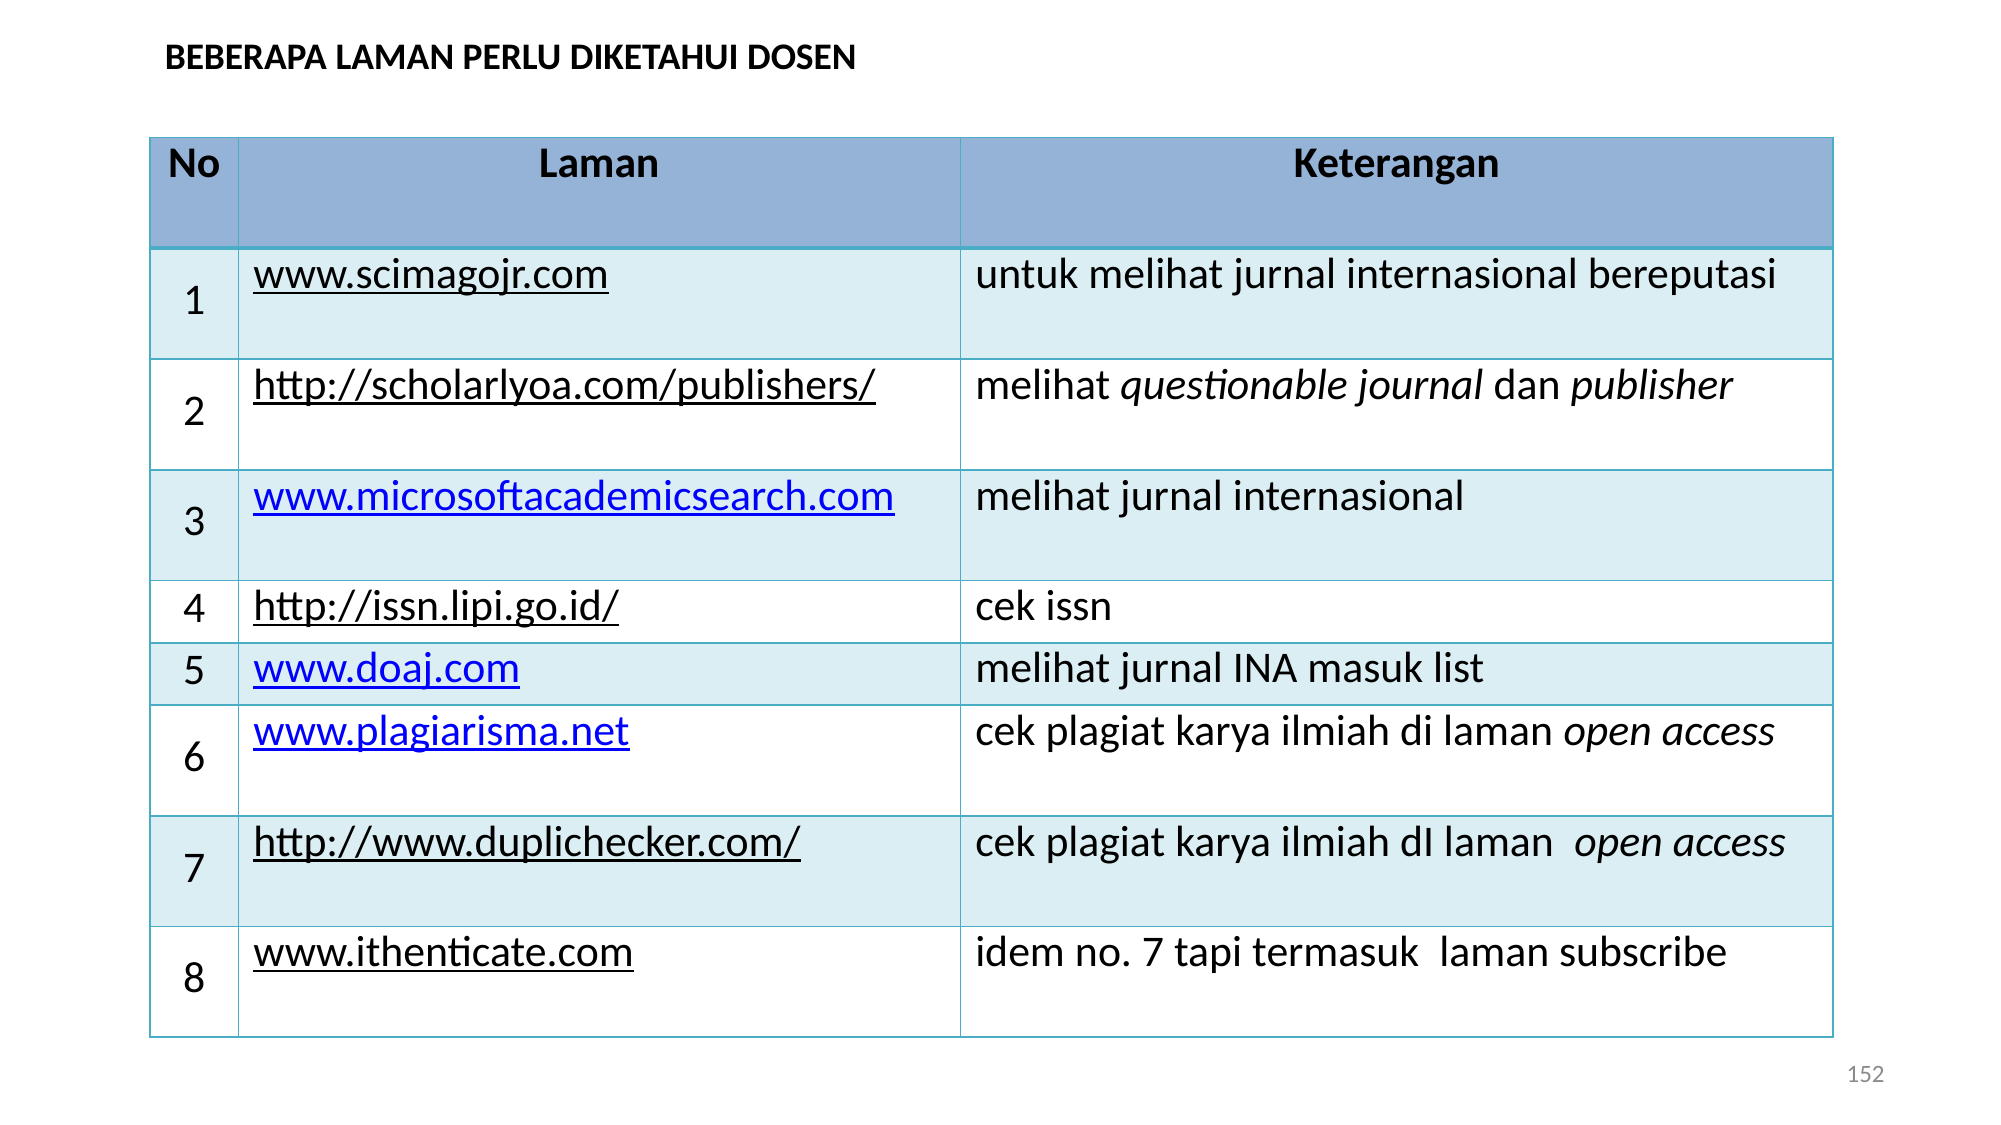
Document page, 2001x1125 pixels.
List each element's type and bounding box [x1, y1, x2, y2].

table_cell [151, 927, 238, 1036]
table_cell [151, 360, 238, 469]
table_cell [239, 250, 960, 358]
table_cell [151, 250, 238, 358]
table_cell [151, 644, 238, 704]
slide_number [1433, 1042, 1900, 1103]
table_header [239, 138, 960, 246]
table_cell [151, 471, 238, 580]
table_cell [151, 706, 238, 815]
table_cell [239, 706, 960, 815]
table_cell [239, 581, 960, 642]
table_cell [151, 817, 238, 926]
table_cell [151, 581, 238, 642]
table_cell [239, 471, 960, 580]
text_box [150, 24, 1900, 85]
table_cell [961, 581, 1832, 642]
table_cell [961, 927, 1832, 1036]
table_cell [239, 644, 960, 704]
table_cell [961, 360, 1832, 469]
table_cell [961, 250, 1832, 358]
table_cell [239, 817, 960, 926]
table_cell [239, 927, 960, 1036]
table_cell [961, 644, 1832, 704]
table_header [961, 138, 1832, 246]
table_cell [961, 471, 1832, 580]
table_header [151, 138, 238, 246]
table_cell [961, 706, 1832, 815]
table_cell [239, 360, 960, 469]
table_cell [961, 817, 1832, 926]
